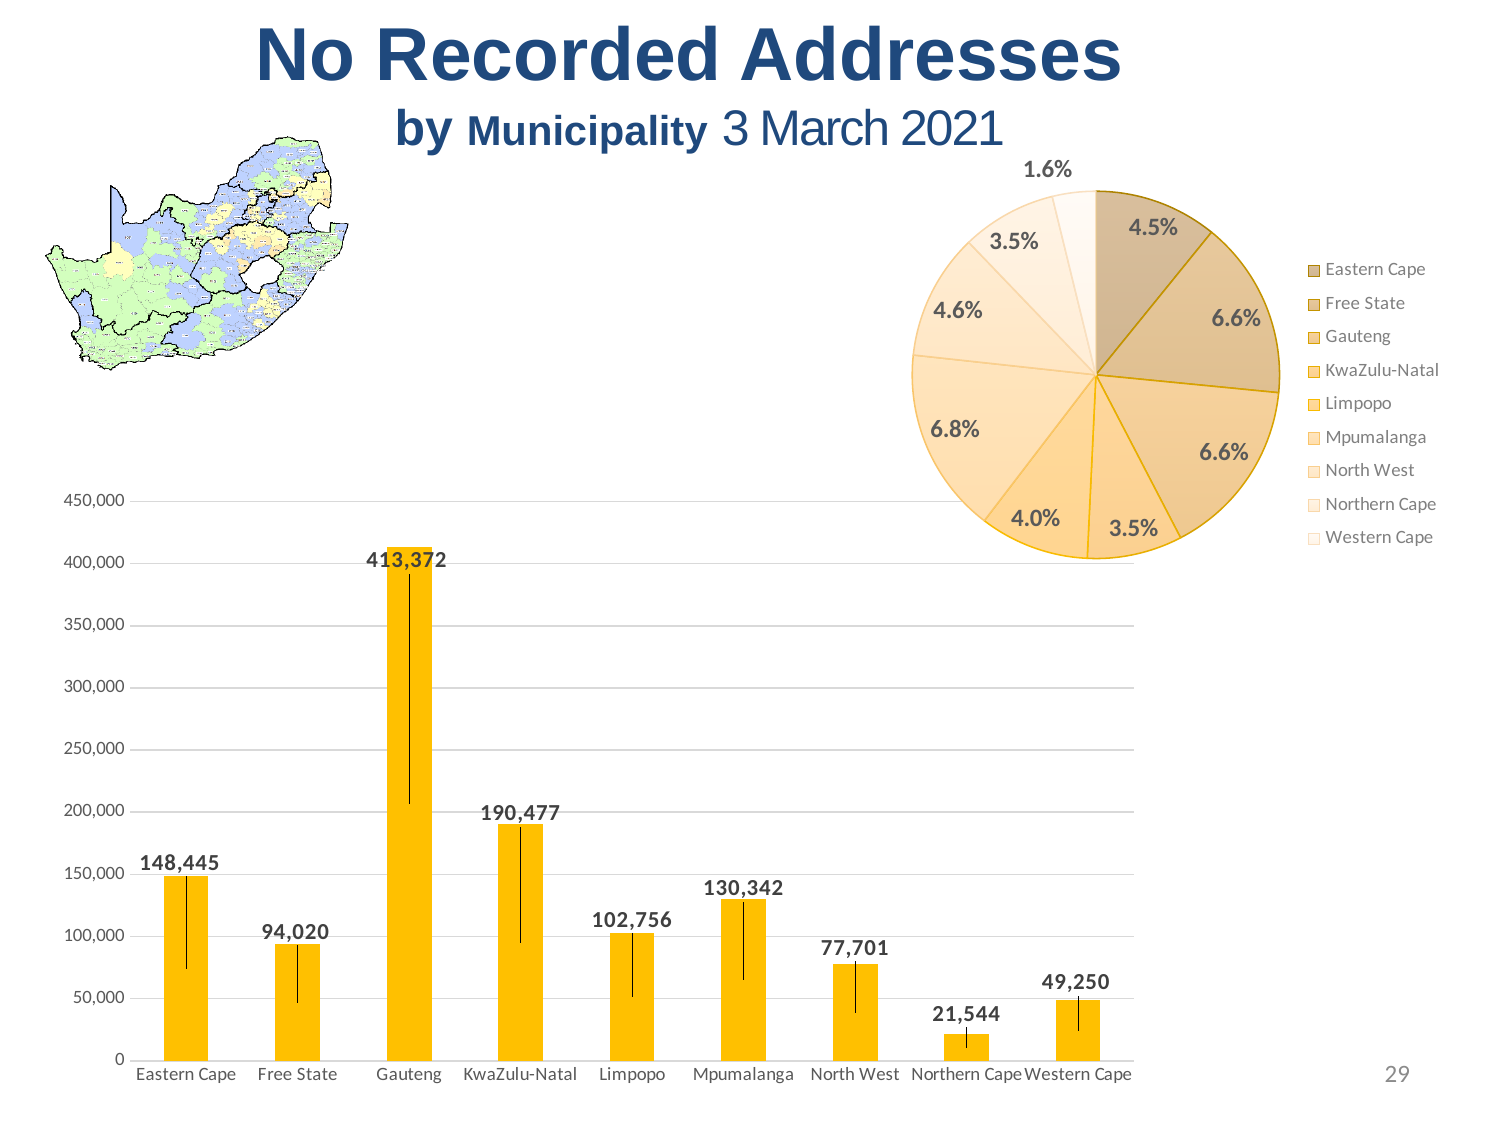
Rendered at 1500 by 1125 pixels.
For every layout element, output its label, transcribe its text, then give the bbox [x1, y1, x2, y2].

text_box No Recorded Addresses by Municipality 3 March 2021 [0, 11, 1400, 149]
picture [0, 125, 395, 382]
slide_number 29 [1159, 1042, 1425, 1103]
chart [41, 148, 1500, 1099]
